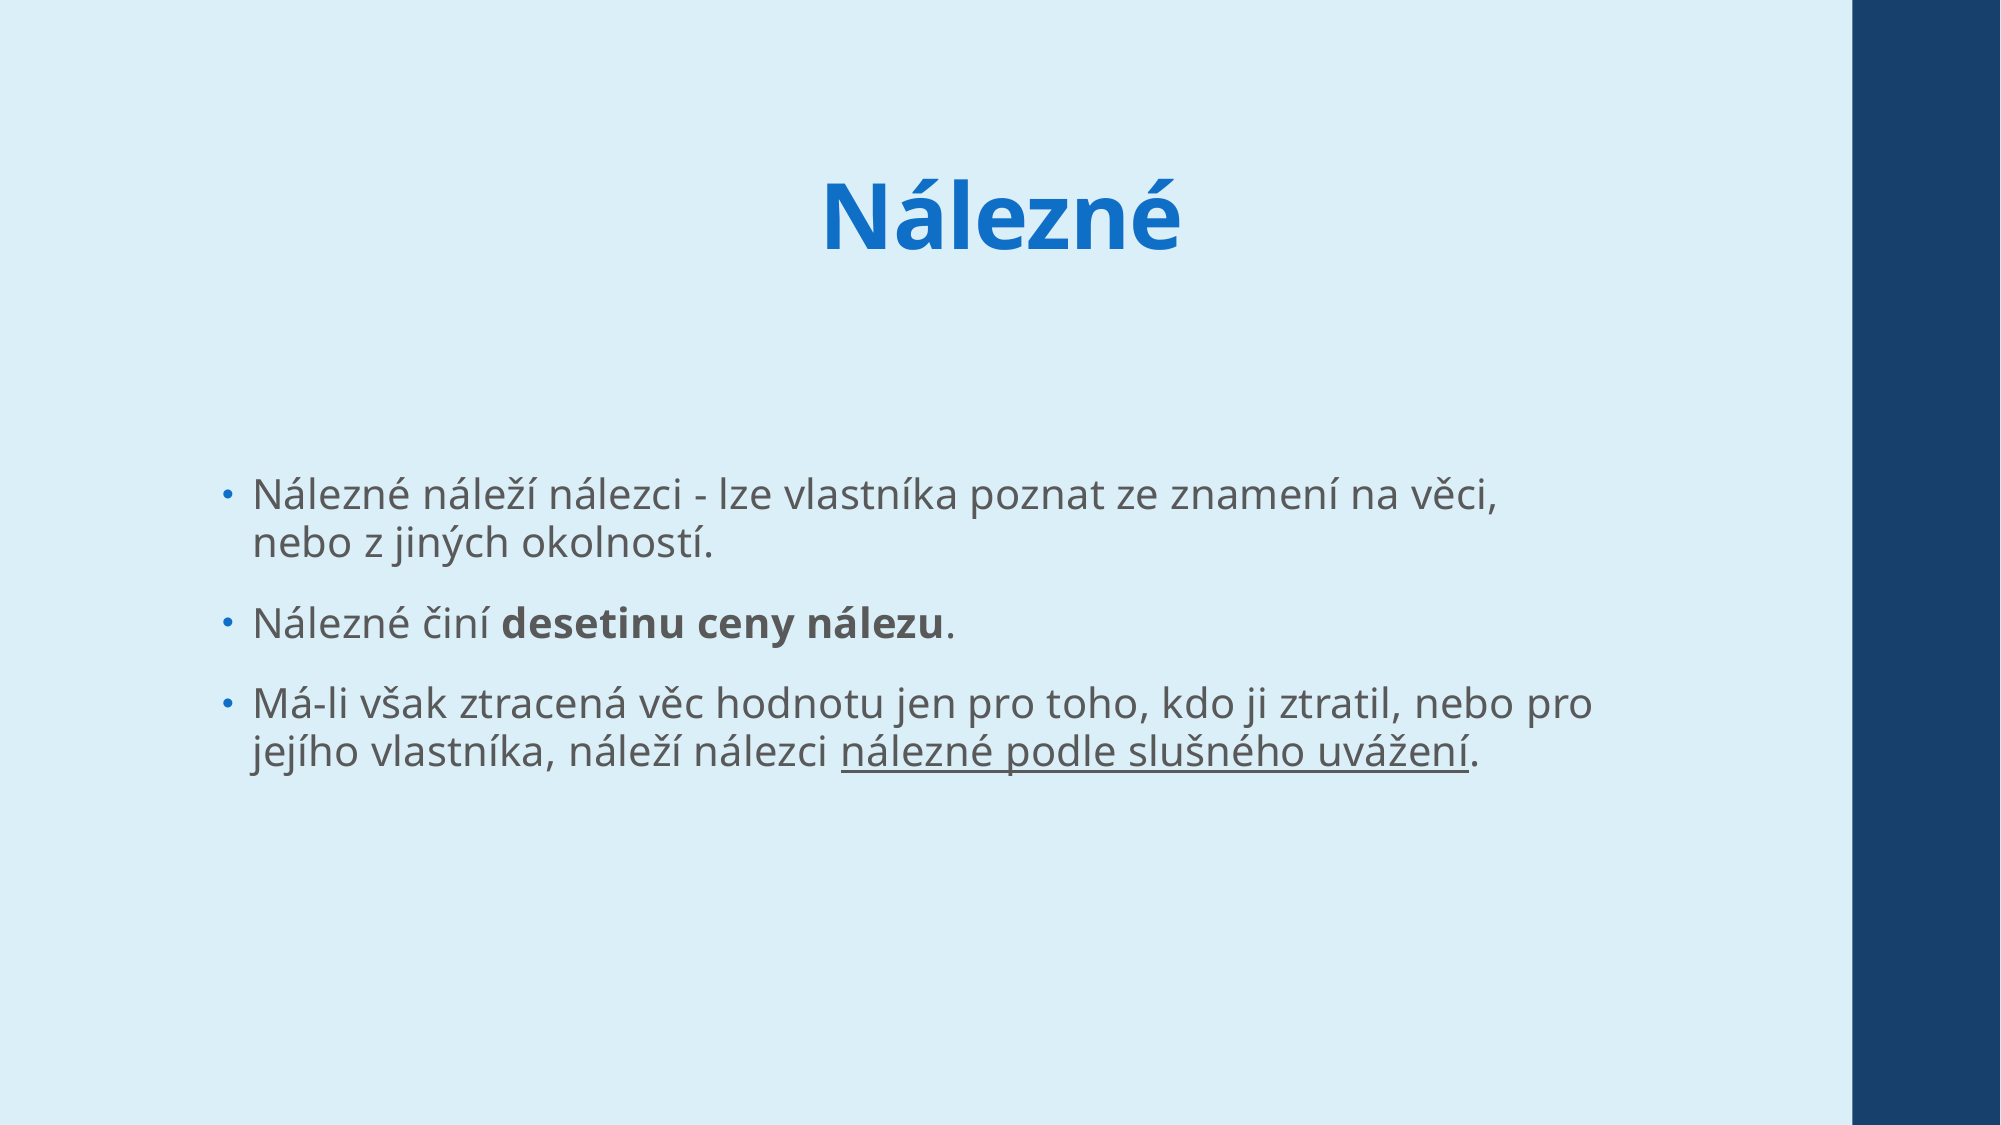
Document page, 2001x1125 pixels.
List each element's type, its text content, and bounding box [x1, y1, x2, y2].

title Nálezné [206, 43, 1797, 278]
list Nálezné náleží nálezci - lze vlastníka poznat ze znamení na věci, nebo z jiných okolností. Nálezné činí desetinu ceny nálezu. Má-li však ztracená věc hodnotu jen pro toho, kdo ji ztratil, nebo pro jejího vlastníka, náleží nálezci nálezné podle slušného uvážení. [206, 299, 1617, 1014]
